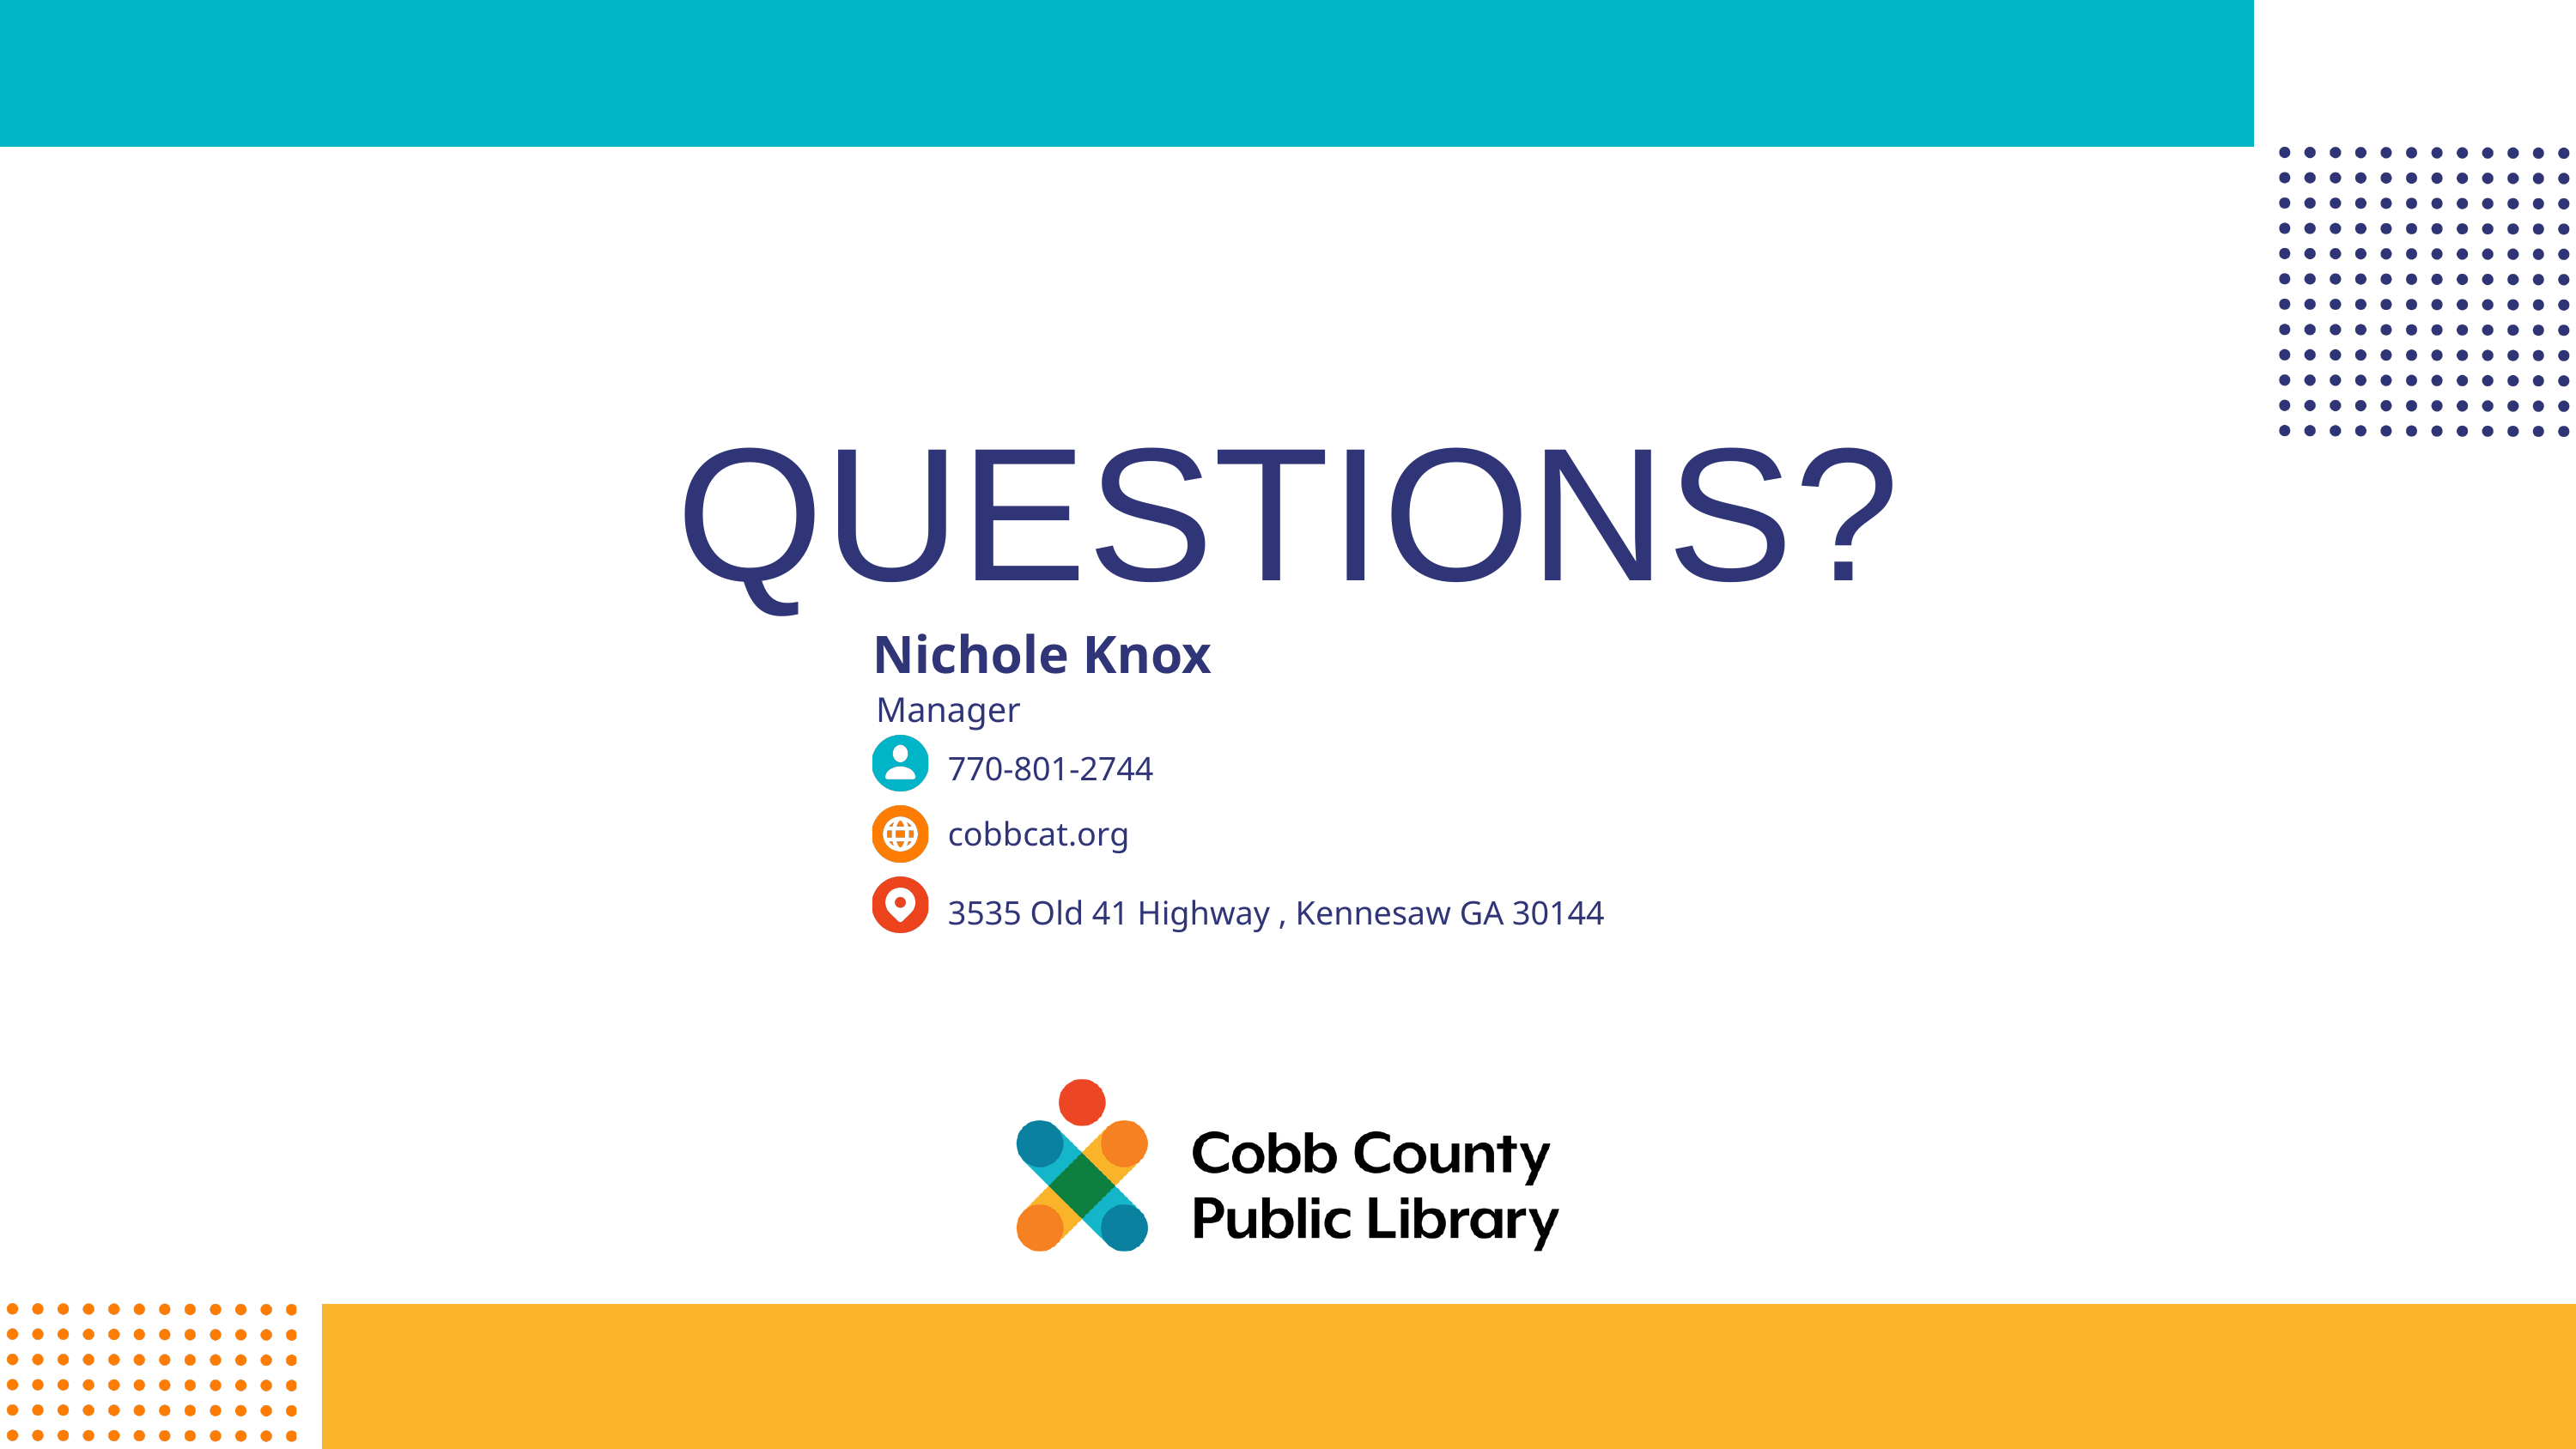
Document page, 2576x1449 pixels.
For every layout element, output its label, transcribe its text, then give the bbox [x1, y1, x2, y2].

text_box [0, 1303, 297, 1449]
text_box [872, 735, 929, 791]
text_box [321, 1277, 2576, 1449]
text_box [2279, 0, 2576, 300]
text_box [872, 805, 929, 863]
text_box 770-801-2744 [947, 732, 1449, 787]
text_box [980, 1042, 1596, 1277]
text_box cobbcat.org [947, 797, 1482, 852]
text_box Manager [876, 671, 1449, 730]
text_box QUESTIONS? [0, 300, 2576, 619]
text_box Nichole Knox [872, 597, 1400, 684]
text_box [0, 0, 2255, 148]
text_box 3535 Old 41 Highway , Kennesaw GA 30144 [947, 876, 1704, 931]
text_box [872, 876, 929, 933]
